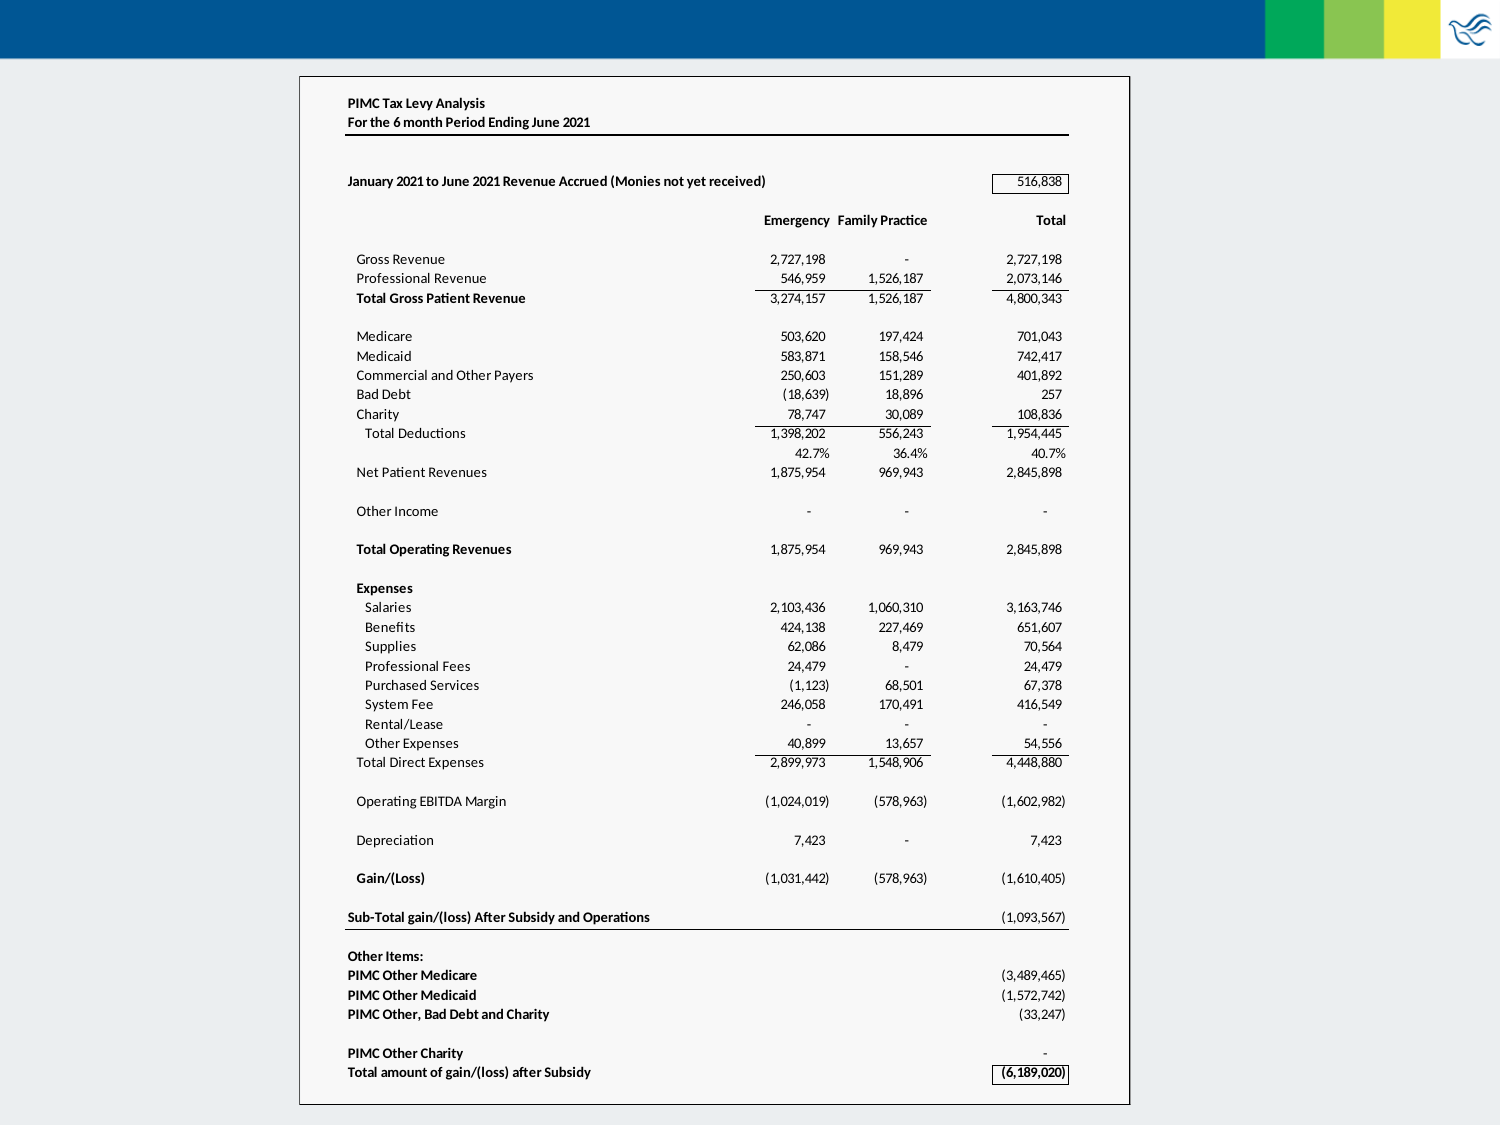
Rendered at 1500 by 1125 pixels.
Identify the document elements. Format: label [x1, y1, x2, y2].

picture [0, 0, 1500, 1125]
list [299, 76, 1132, 1106]
